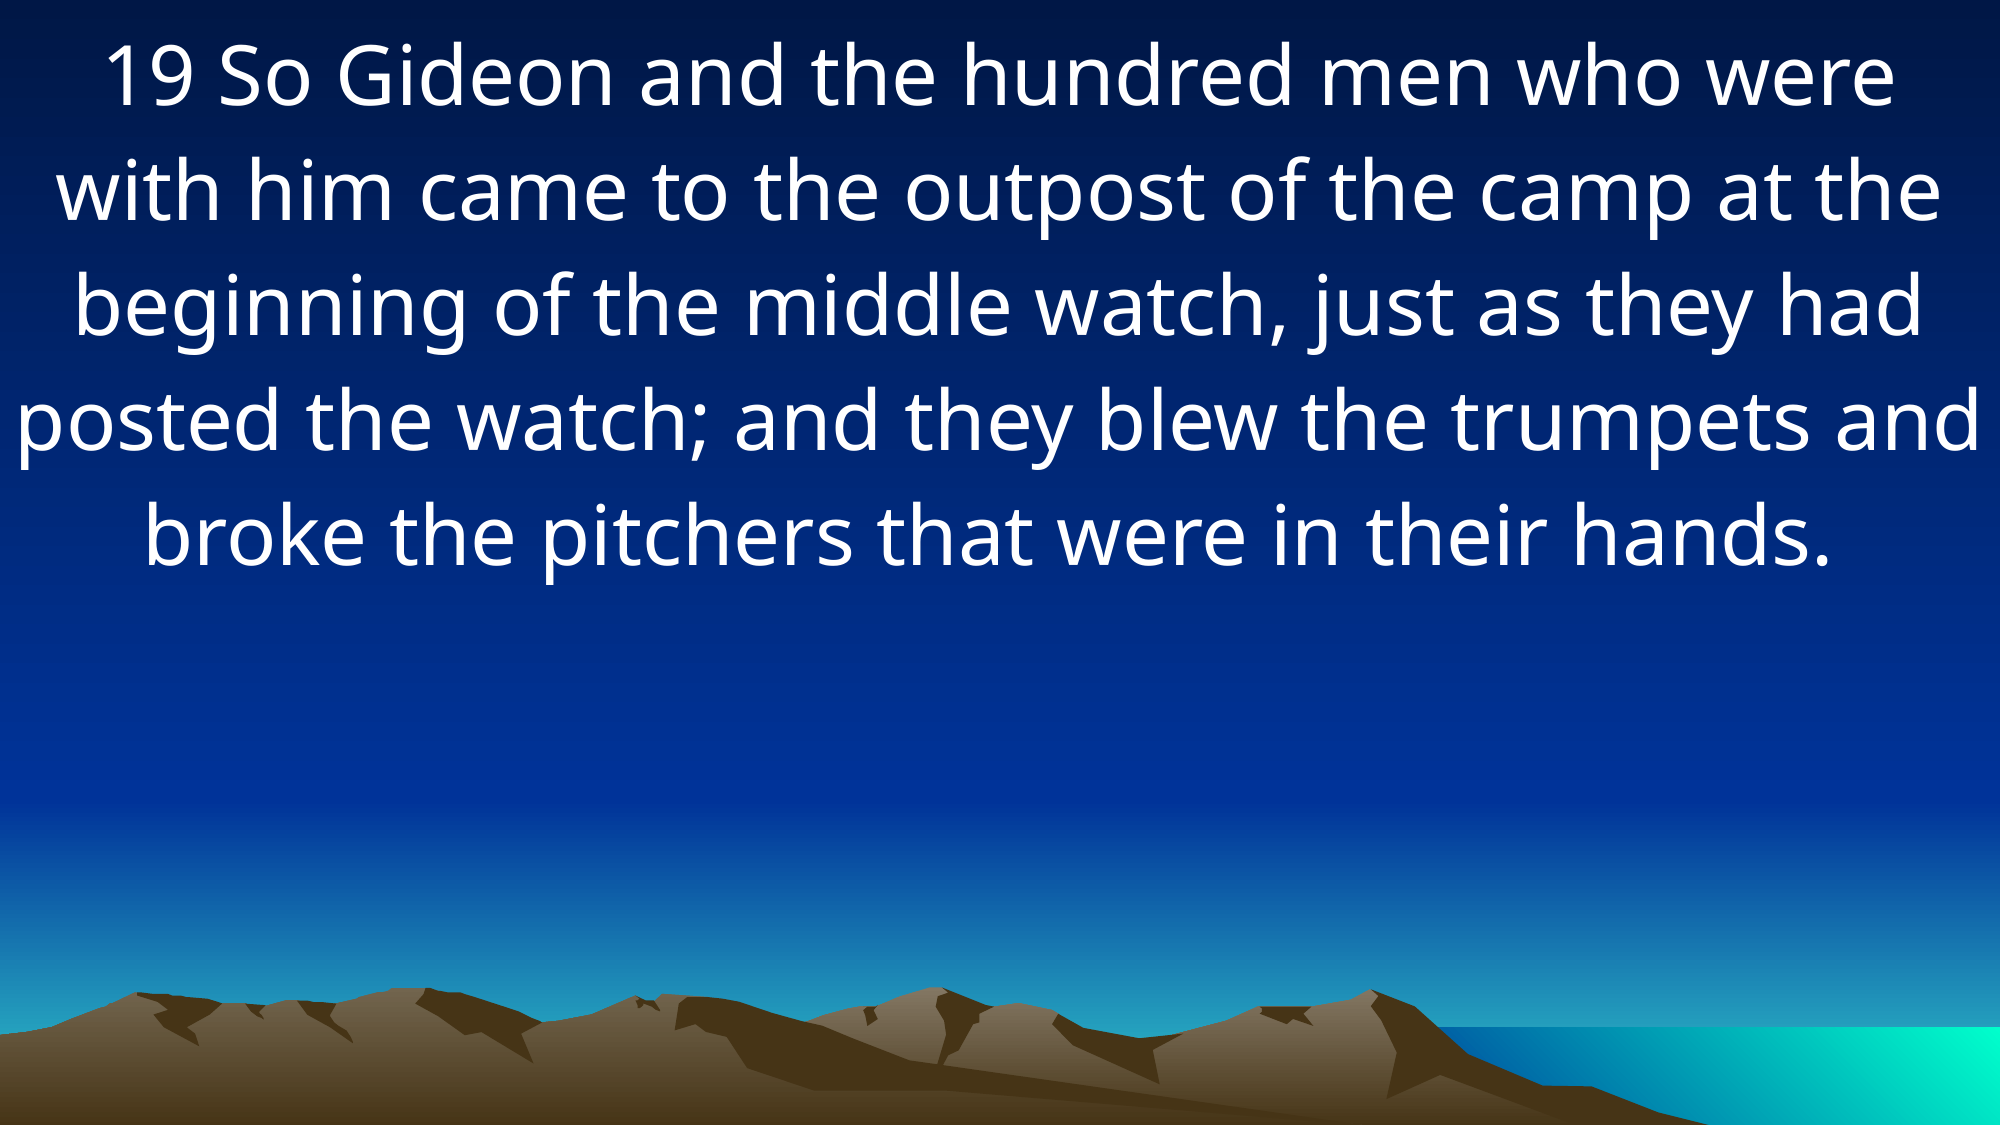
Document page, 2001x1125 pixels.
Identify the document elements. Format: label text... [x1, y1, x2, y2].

text_box 19 So Gideon and the hundred men who were with him came to the outpost of the camp at the beginning of the middle watch, just as they had posted the watch; and they blew the trumpets and broke the pitchers that were in their hands. [0, 0, 2000, 900]
